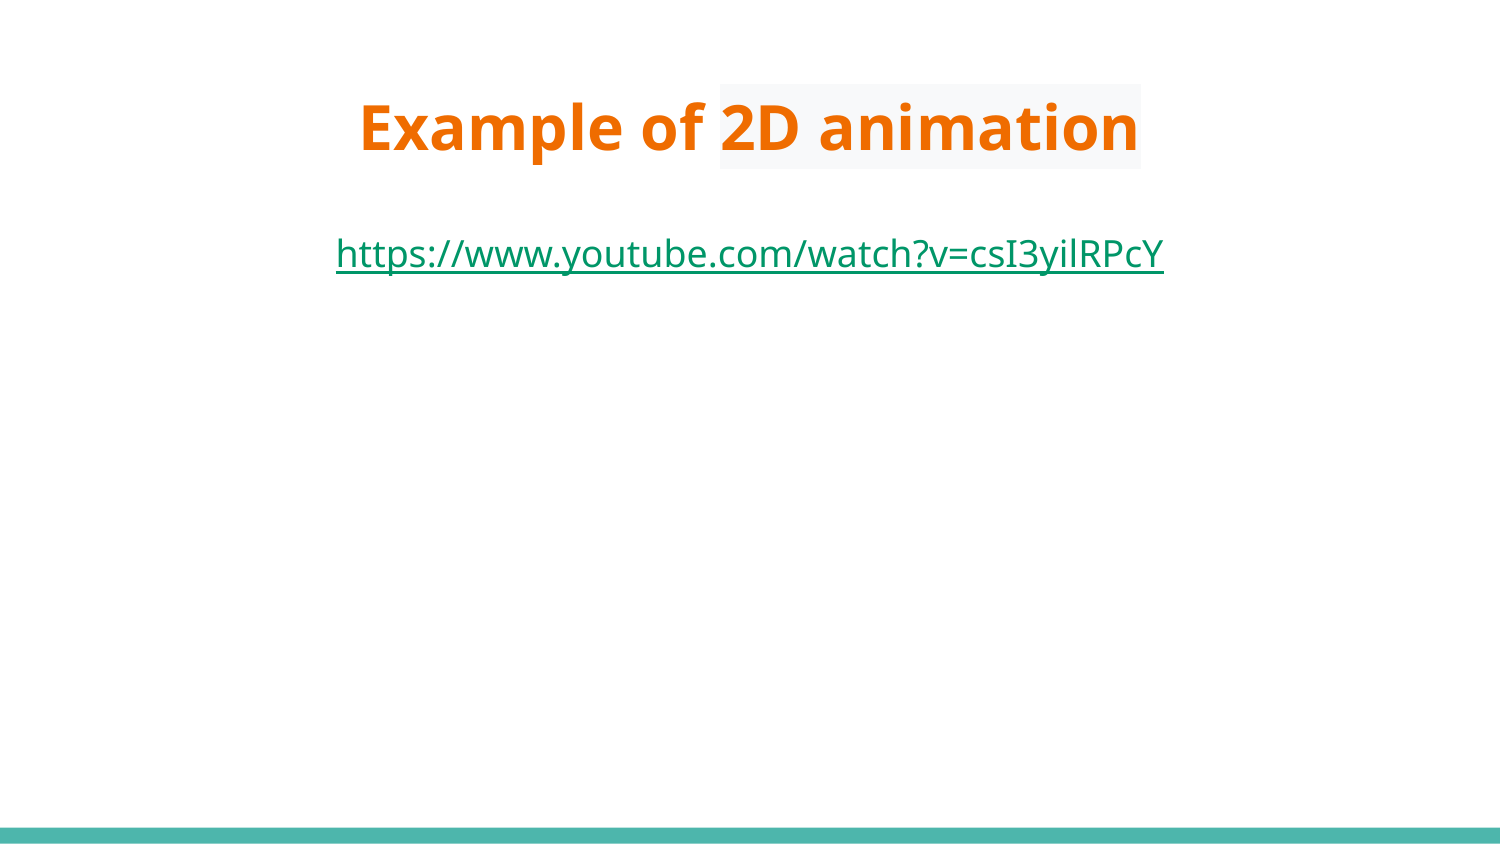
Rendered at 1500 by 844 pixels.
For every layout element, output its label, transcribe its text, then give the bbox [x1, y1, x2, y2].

title Example of 2D animation [51, 72, 1449, 189]
list https://www.youtube.com/watch?v=csI3yilRPcY [51, 207, 1449, 750]
